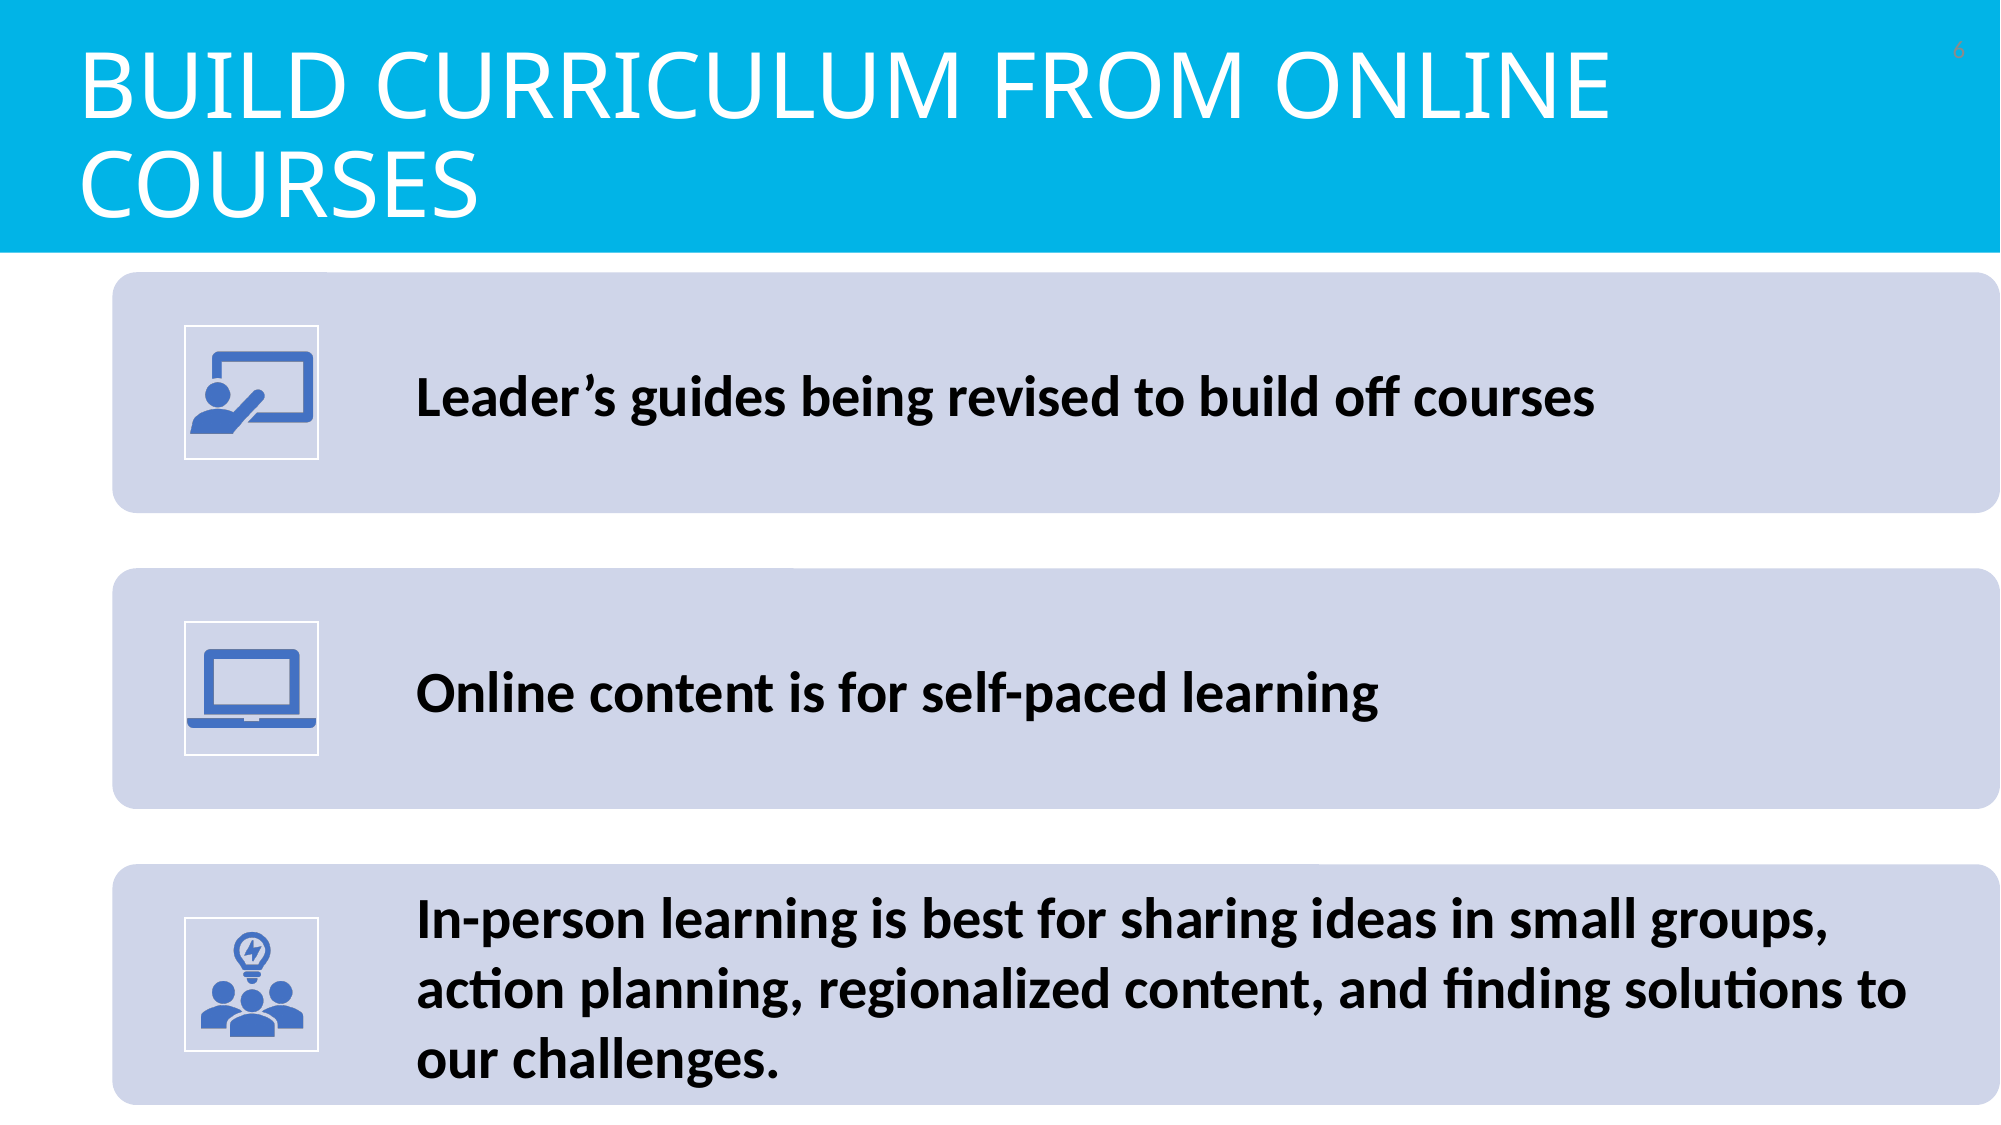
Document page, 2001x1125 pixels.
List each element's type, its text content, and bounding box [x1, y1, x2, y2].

slide_number 6 [1911, 18, 1981, 79]
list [112, 271, 2000, 1106]
title Build Curriculum from Online courses [62, 0, 1950, 253]
